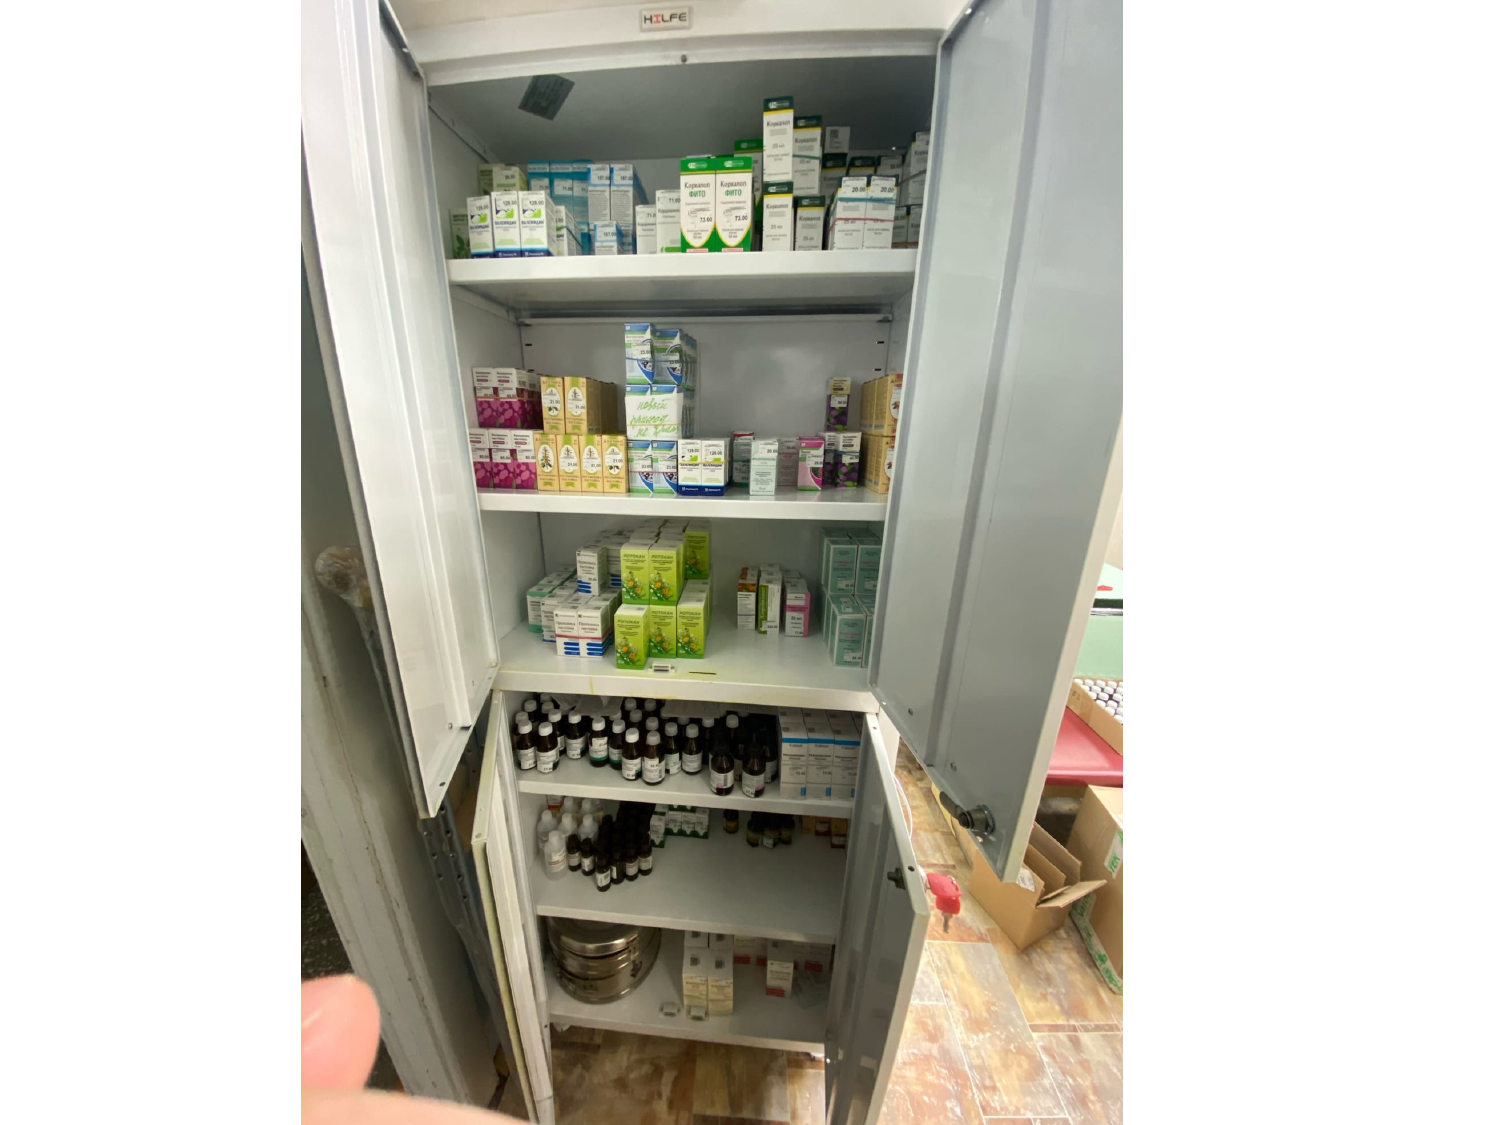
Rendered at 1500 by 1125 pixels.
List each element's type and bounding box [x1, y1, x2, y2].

list [300, 0, 1124, 1125]
